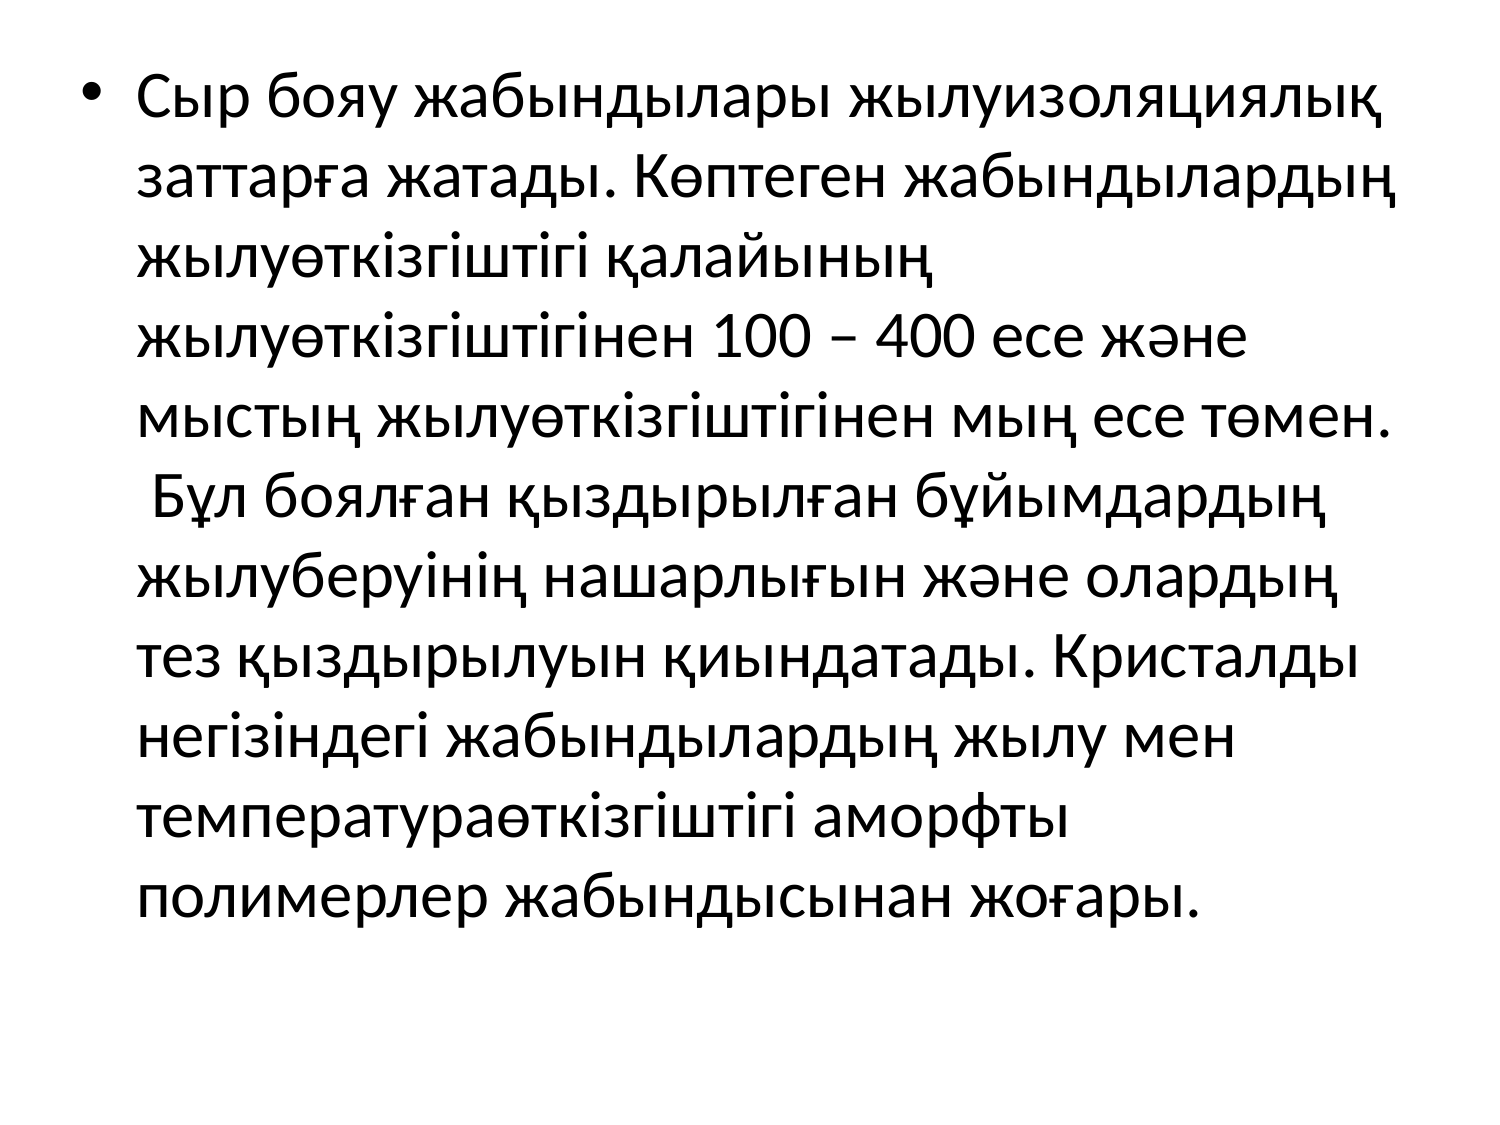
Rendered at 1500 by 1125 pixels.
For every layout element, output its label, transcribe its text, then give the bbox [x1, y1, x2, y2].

list Сыр бояу жабындылары жылуизоляциялық заттарға жатады. Көптеген жабындылардың жылуөткізгіштігі қалайының жылуөткізгіштігінен 100 – 400 есе және мыстың жылуөткізгіштігінен мың есе төмен. Бұл боялған қыздырылған бұйымдардың жылуберуінің нашарлығын және олардың тез қыздырылуын қиындатады. Кристалды негізіндегі жабындылардың жылу мен температураөткізгіштігі аморфты полимерлер жабындысынан жоғары. [64, 42, 1415, 1059]
